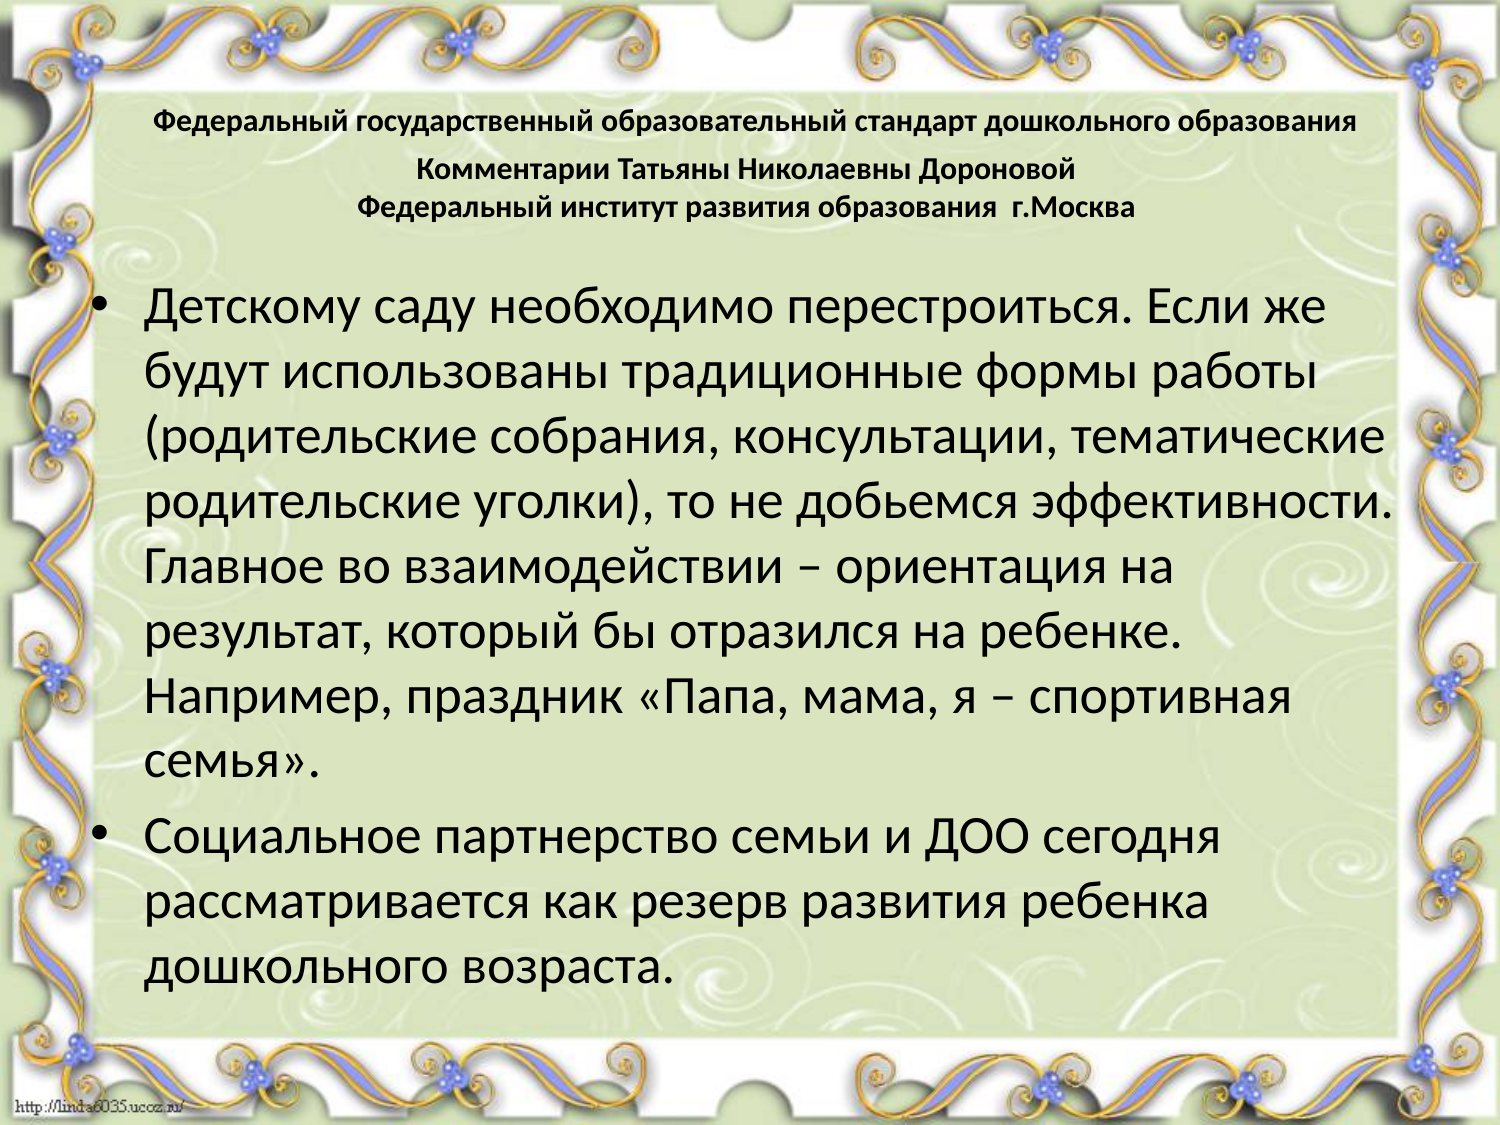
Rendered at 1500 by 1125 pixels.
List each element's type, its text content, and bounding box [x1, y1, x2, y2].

title Федеральный государственный образовательный стандарт дошкольного образования Комментарии Татьяны Николаевны Дороновой Федеральный институт развития образования г.Москва [75, 45, 1425, 233]
picture [0, 0, 1500, 1125]
list Детскому саду необходимо перестроиться. Если же будут использованы традиционные формы работы (родительские собрания, консультации, тематические родительские уголки), то не добьемся эффективности. Главное во взаимодействии – ориентация на результат, который бы отразился на ребенке. Например, праздник «Папа, мама, я – спортивная семья». Социальное партнерство семьи и ДОО сегодня рассматривается как резерв развития ребенка дошкольного возраста. [75, 262, 1425, 1005]
